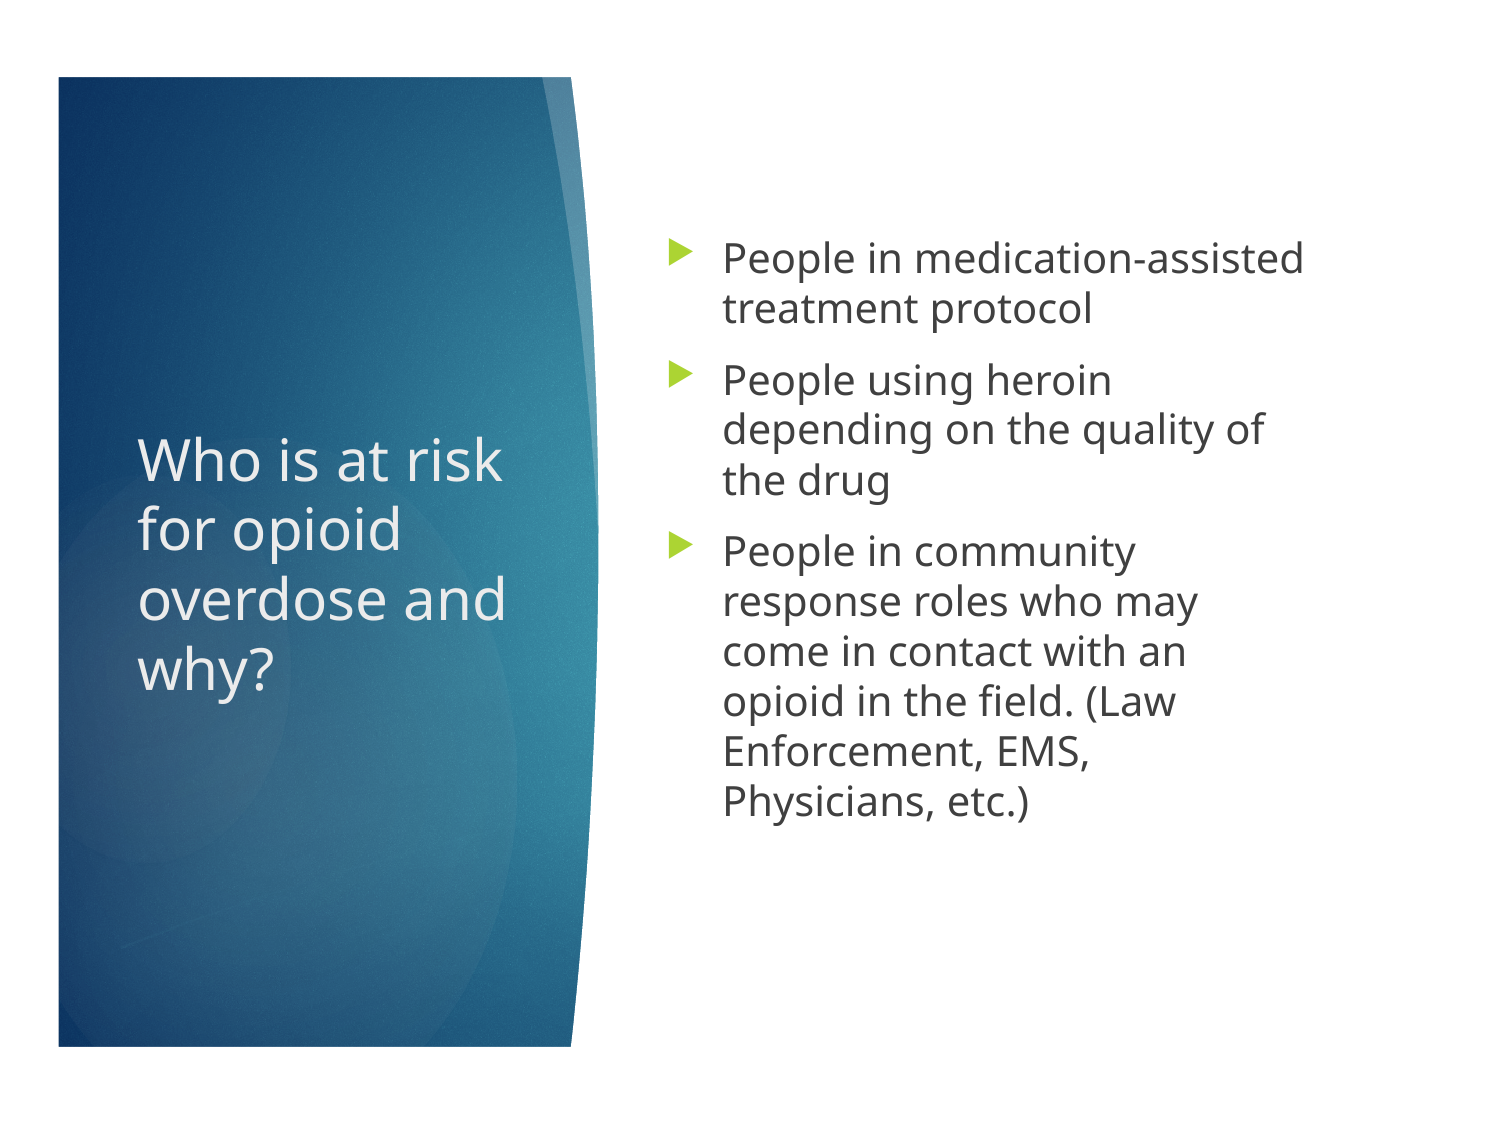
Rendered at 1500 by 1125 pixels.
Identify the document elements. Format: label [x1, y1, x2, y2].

text_box [0, 0, 1500, 1125]
